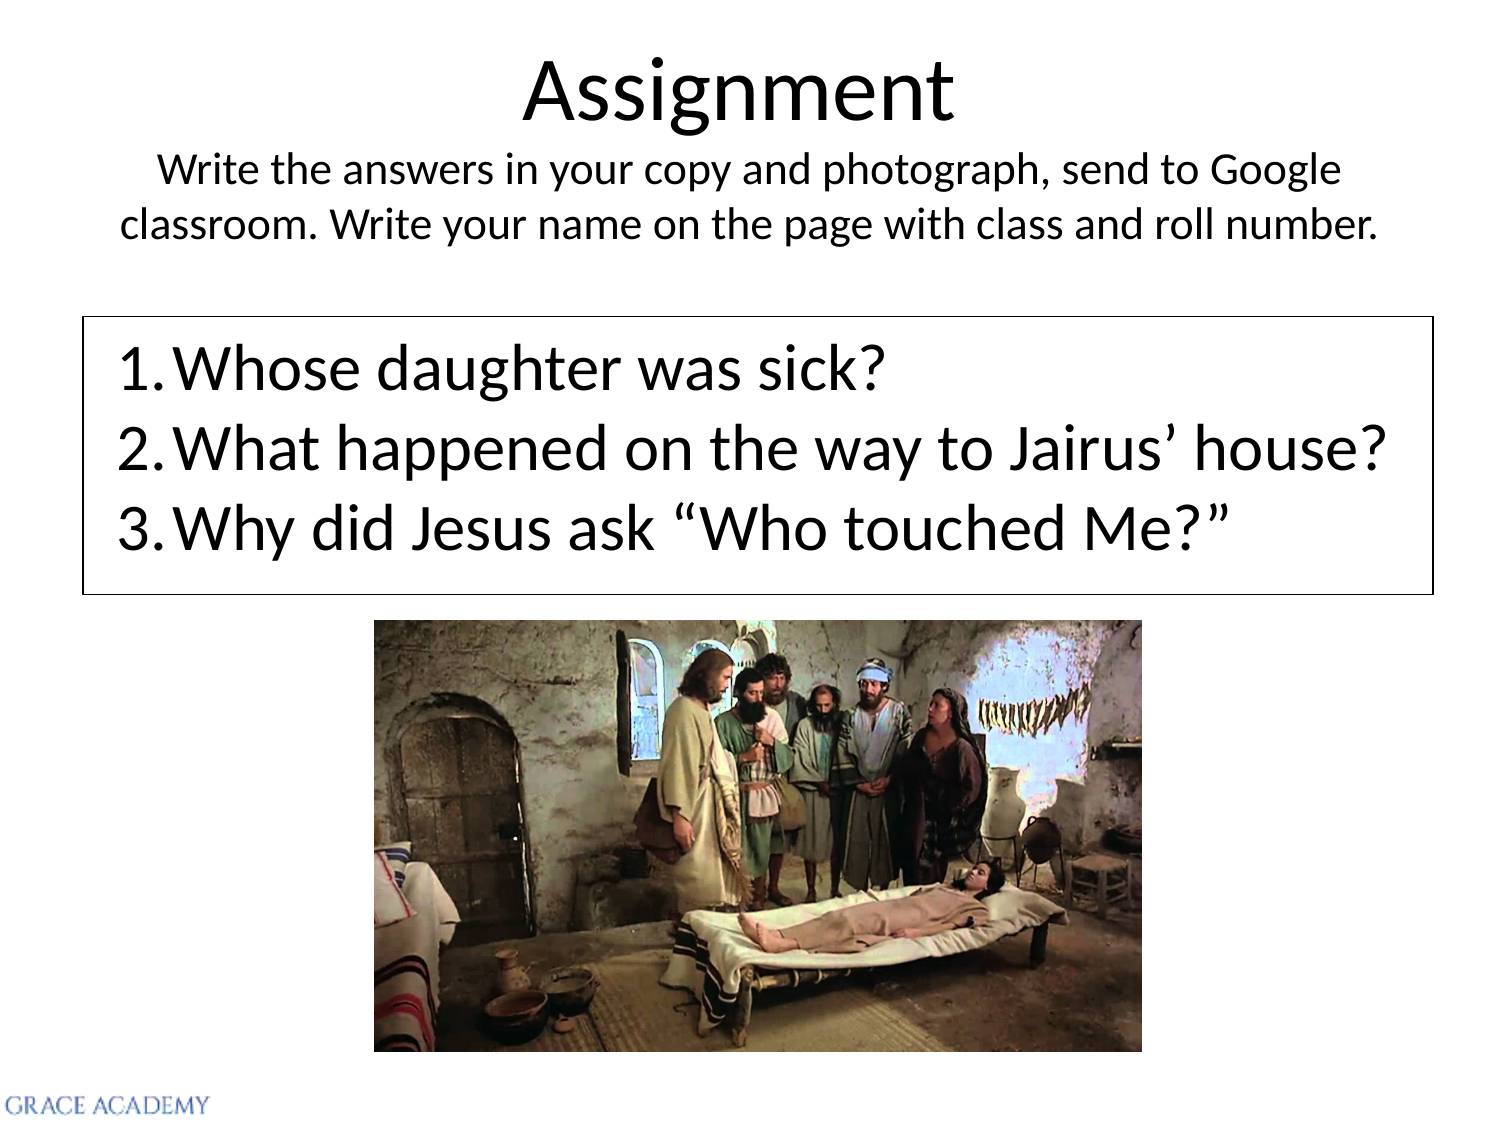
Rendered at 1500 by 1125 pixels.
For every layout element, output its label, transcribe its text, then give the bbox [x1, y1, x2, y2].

title Assignment Write the answers in your copy and photograph, send to Google classroom. Write your name on the page with class and roll number. [75, 45, 1425, 233]
picture [374, 620, 1142, 1053]
picture [1, 1084, 211, 1122]
list Whose daughter was sick? What happened on the way to Jairus’ house? Why did Jesus ask “Who touched Me?” [82, 316, 1433, 595]
